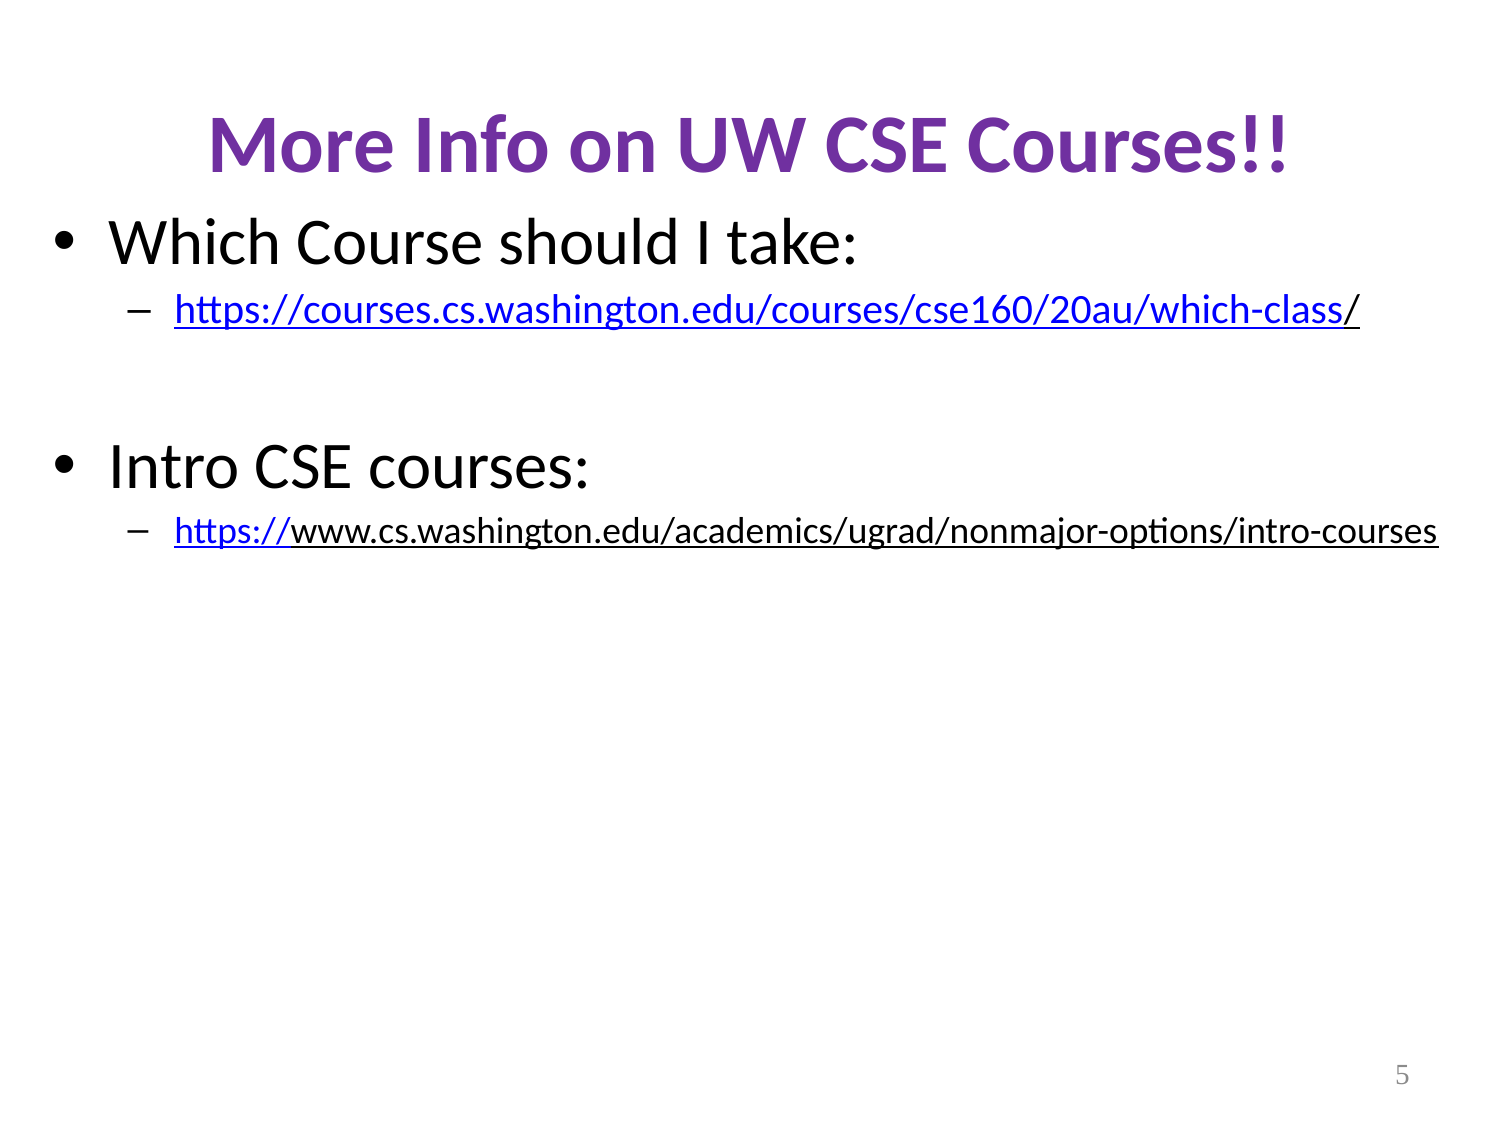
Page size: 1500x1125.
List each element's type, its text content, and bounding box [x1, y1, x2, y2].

slide_number 5 [1074, 1042, 1425, 1103]
list Which Course should I take: https://courses.cs.washington.edu/courses/cse160/20au/which-class/ Intro CSE courses: https://www.cs.washington.edu/academics/ugrad/nonmajor-options/intro-courses [37, 200, 1500, 1030]
title More Info on UW CSE Courses!! [75, 45, 1425, 200]
